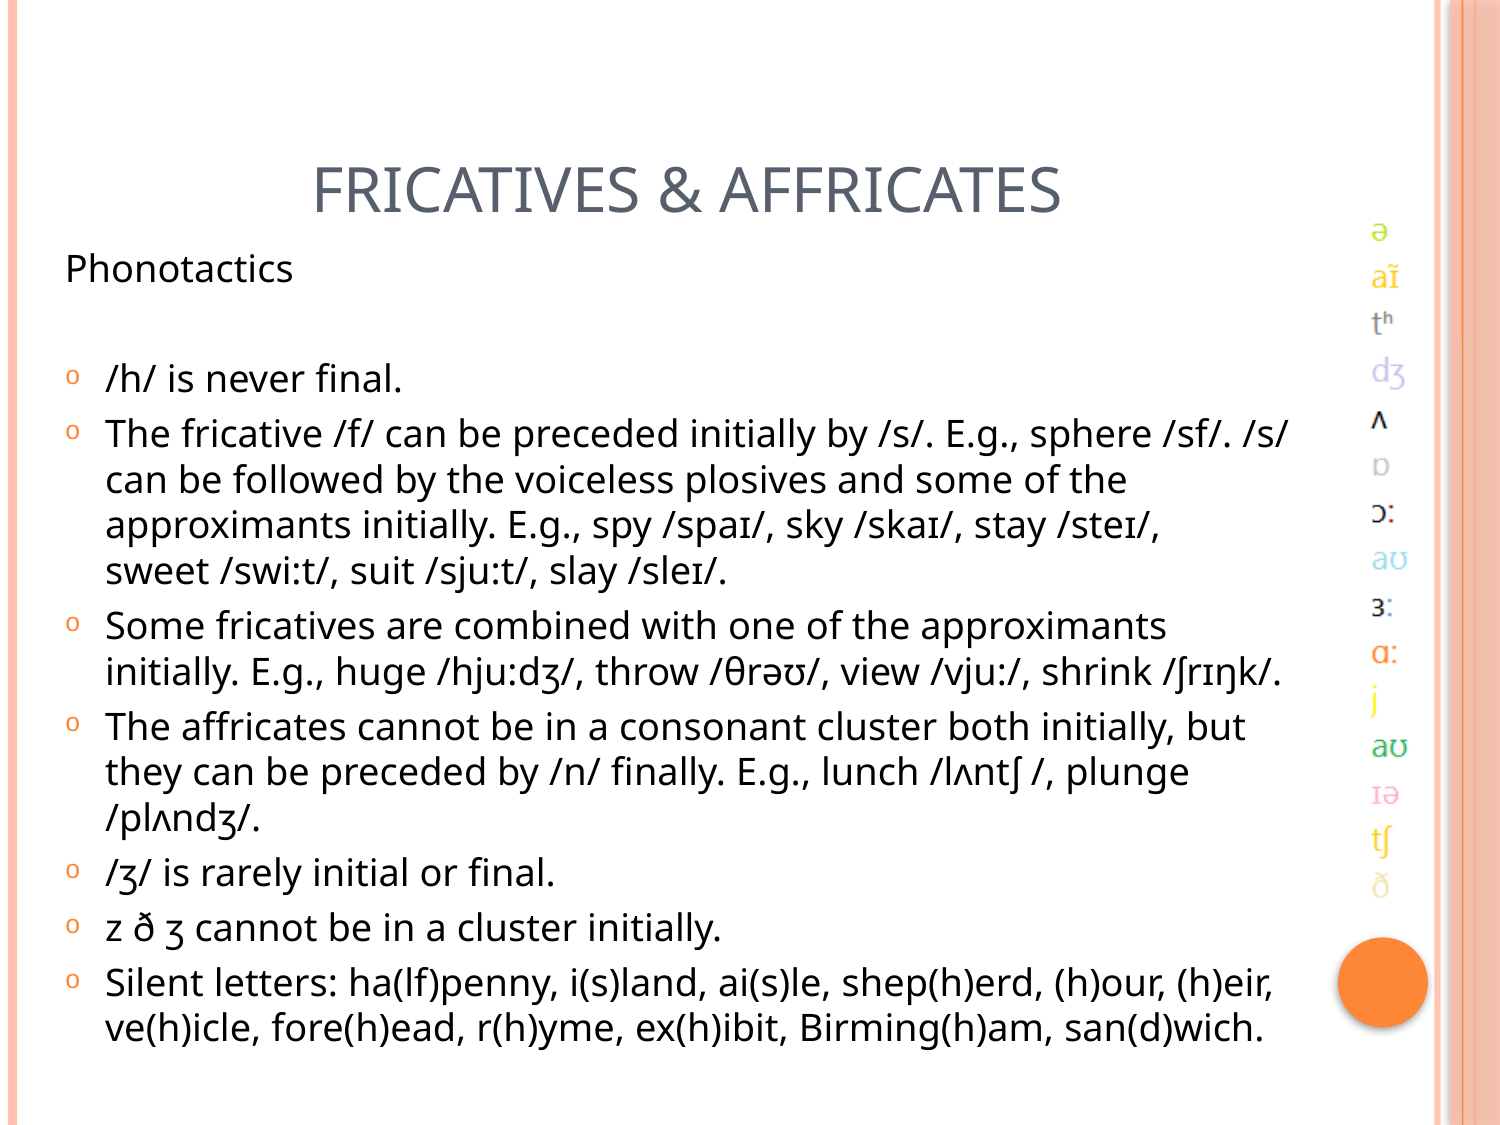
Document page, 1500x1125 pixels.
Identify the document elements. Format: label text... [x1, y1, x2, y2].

title Fricatives & Affricates [75, 45, 1300, 233]
picture [1357, 212, 1413, 913]
list Phonotactics /h/ is never final. The fricative /f/ can be preceded initially by /s/. E.g., sphere /sf/. /s/ can be followed by the voiceless plosives and some of the approximants initially. E.g., spy /spaɪ/, sky /skaɪ/, stay /steɪ/, sweet /swi:t/, suit /sju:t/, slay /sleɪ/. Some fricatives are combined with one of the approximants initially. E.g., huge /hju:dʒ/, throw /θrəʊ/, view /vju:/, shrink /ʃrɪŋk/. The affricates cannot be in a consonant cluster both initially, but they can be preceded by /n/ finally. E.g., lunch /lʌntʃ /, plunge /plʌndʒ/. /ʒ/ is rarely initial or final. z ð ʒ cannot be in a cluster initially. Silent letters: ha(lf)penny, i(s)land, ai(s)le, shep(h)erd, (h)our, (h)eir, ve(h)icle, fore(h)ead, r(h)yme, ex(h)ibit, Birming(h)am, san(d)wich. [50, 237, 1325, 1100]
